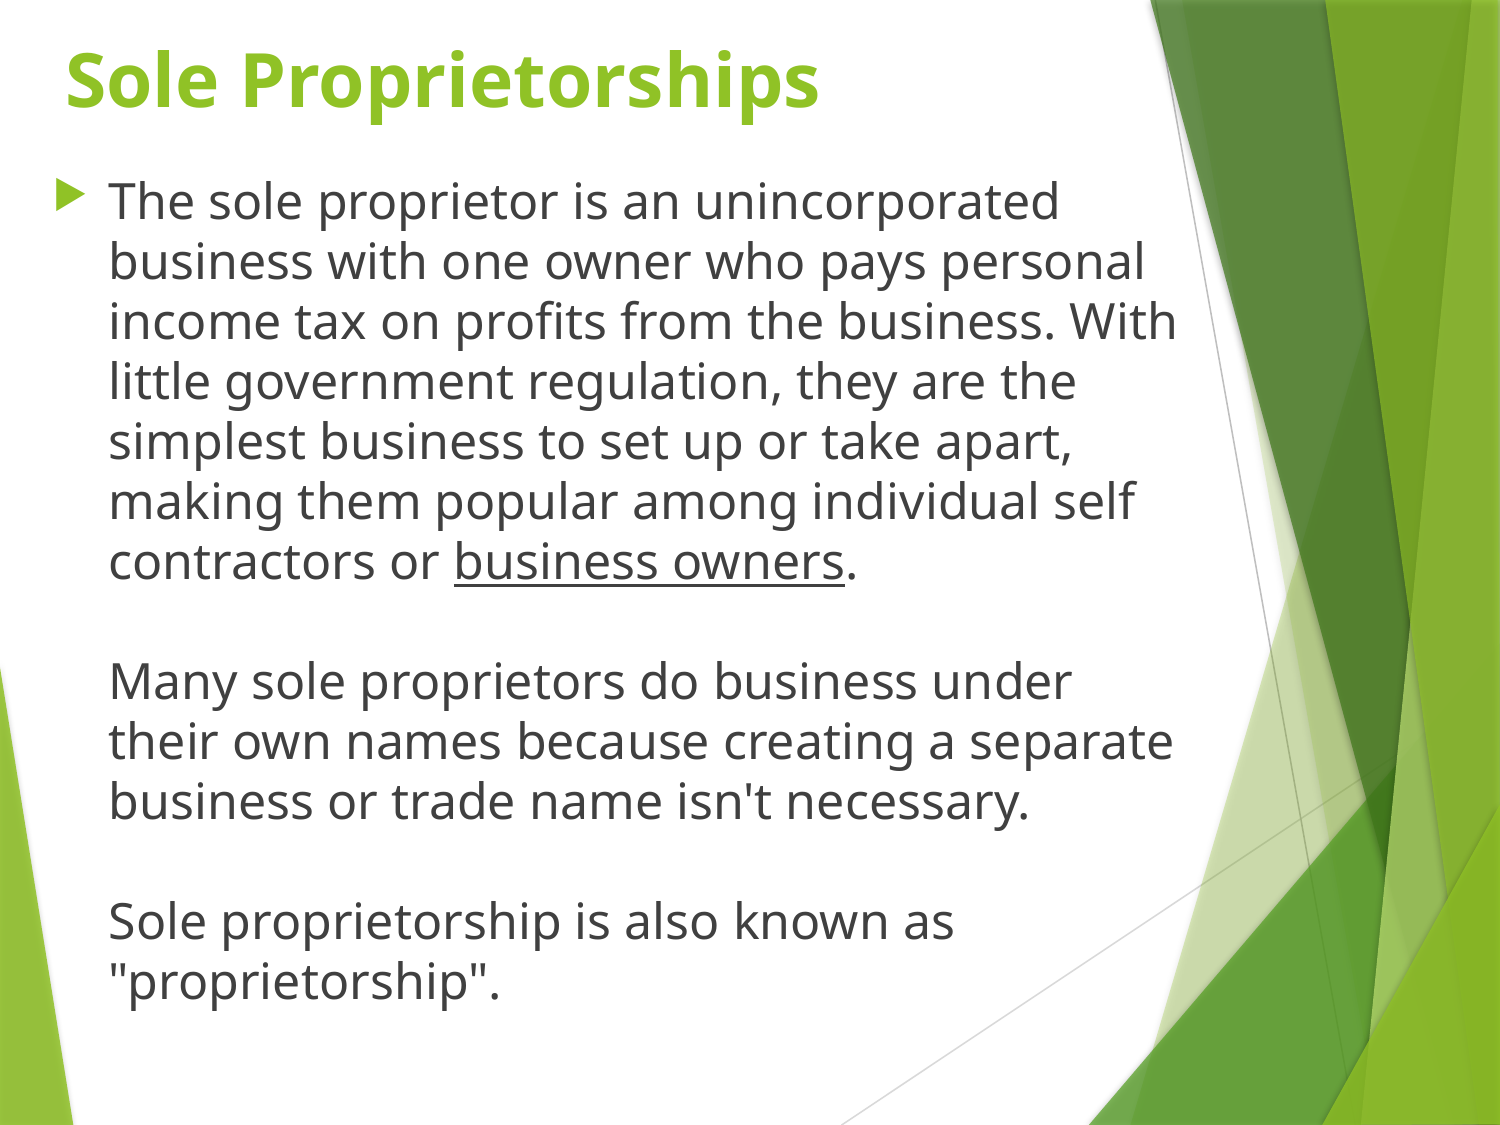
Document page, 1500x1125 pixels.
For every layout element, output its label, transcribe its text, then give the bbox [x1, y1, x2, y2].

list The sole proprietor is an unincorporated business with one owner who pays personal income tax on profits from the business. With little government regulation, they are the simplest business to set up or take apart, making them popular among individual self contractors or business owners. Many sole proprietors do business under their own names because creating a separate business or trade name isn't necessary. Sole proprietorship is also known as "proprietorship". [37, 162, 1200, 1038]
title Sole Proprietorships [50, 24, 1213, 175]
